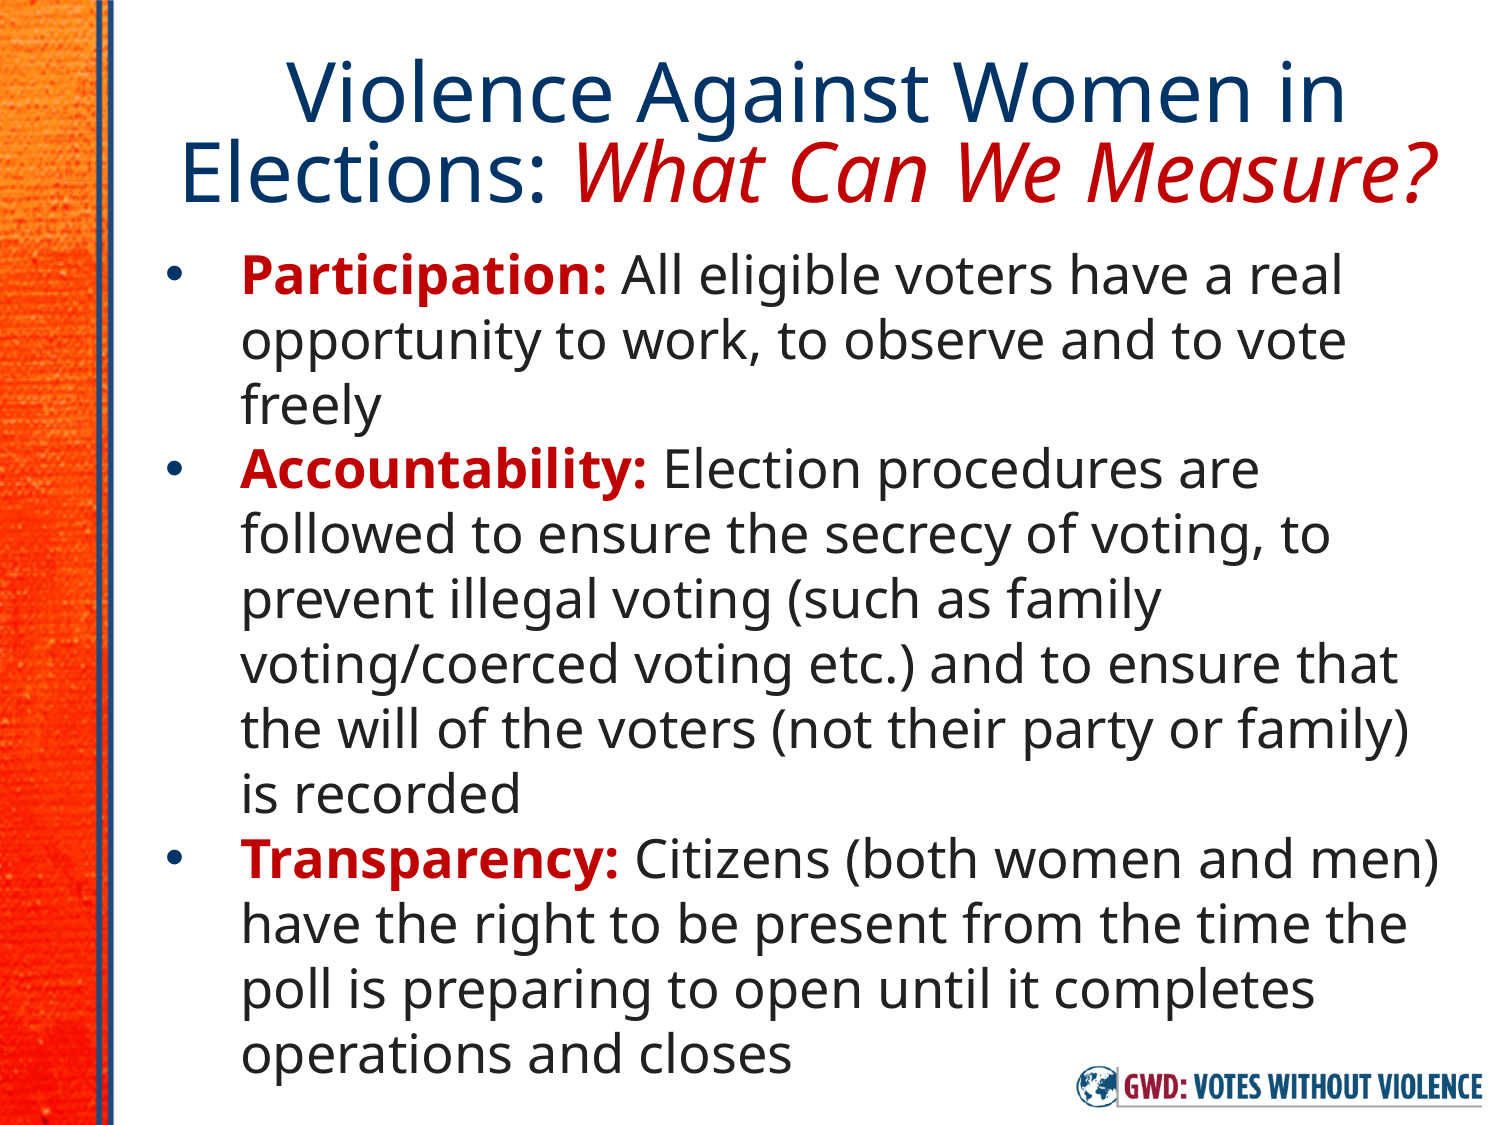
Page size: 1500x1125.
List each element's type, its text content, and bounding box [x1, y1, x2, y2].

picture [0, 0, 1500, 1125]
text_box Participation: All eligible voters have a real opportunity to work, to observe and to vote freely Accountability: Election procedures are followed to ensure the secrecy of voting, to prevent illegal voting (such as family voting/coerced voting etc.) and to ensure that the will of the voters (not their party or family) is recorded Transparency: Citizens (both women and men) have the right to be present from the time the poll is preparing to open until it completes operations and closes [150, 232, 1463, 1050]
text_box Violence Against Women in Elections: What Can We Measure? [137, 45, 1500, 233]
